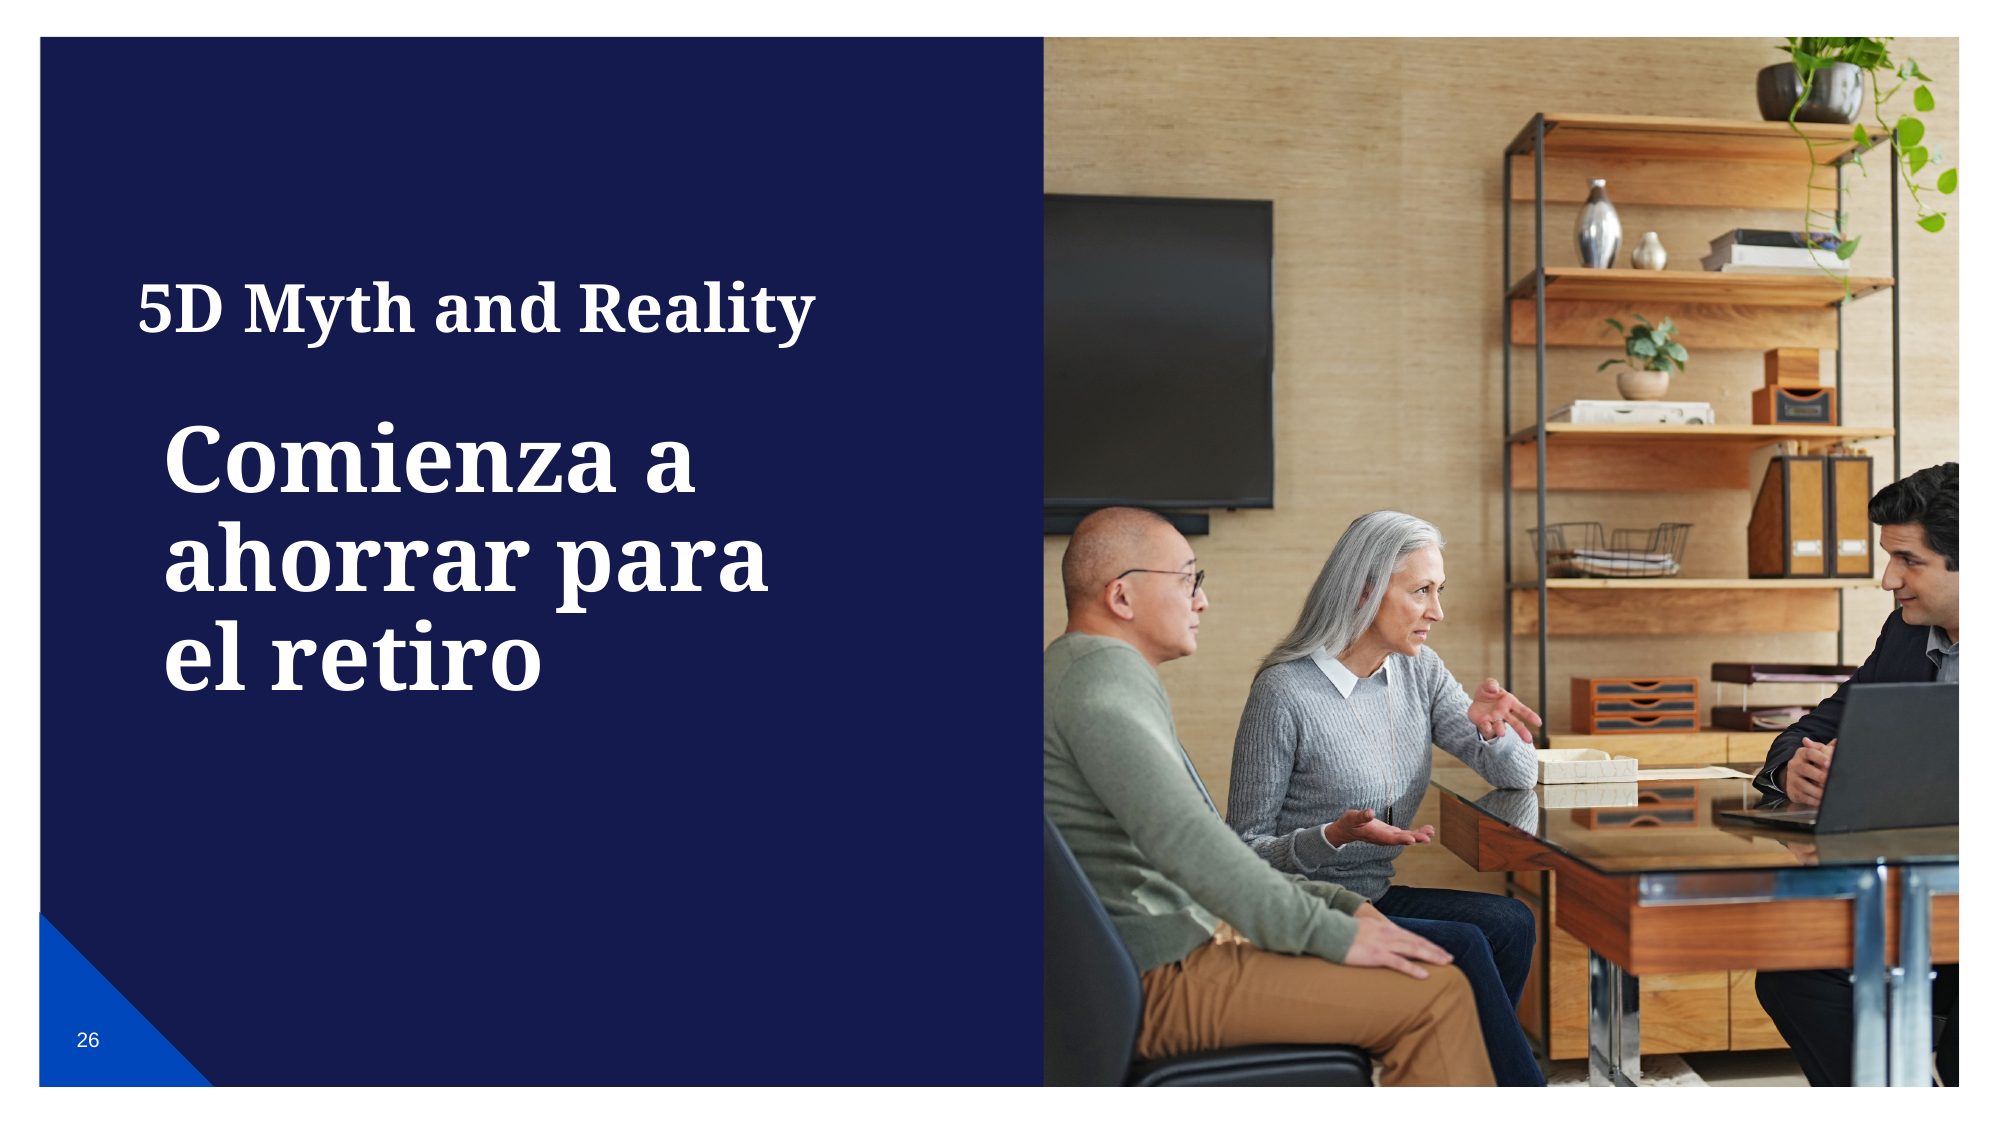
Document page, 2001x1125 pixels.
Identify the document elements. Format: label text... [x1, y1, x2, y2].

text_box Comienza a ahorrar para el retiro [162, 252, 1000, 872]
picture [1043, 37, 1959, 1087]
title 5D Myth and Reality [137, 173, 949, 448]
